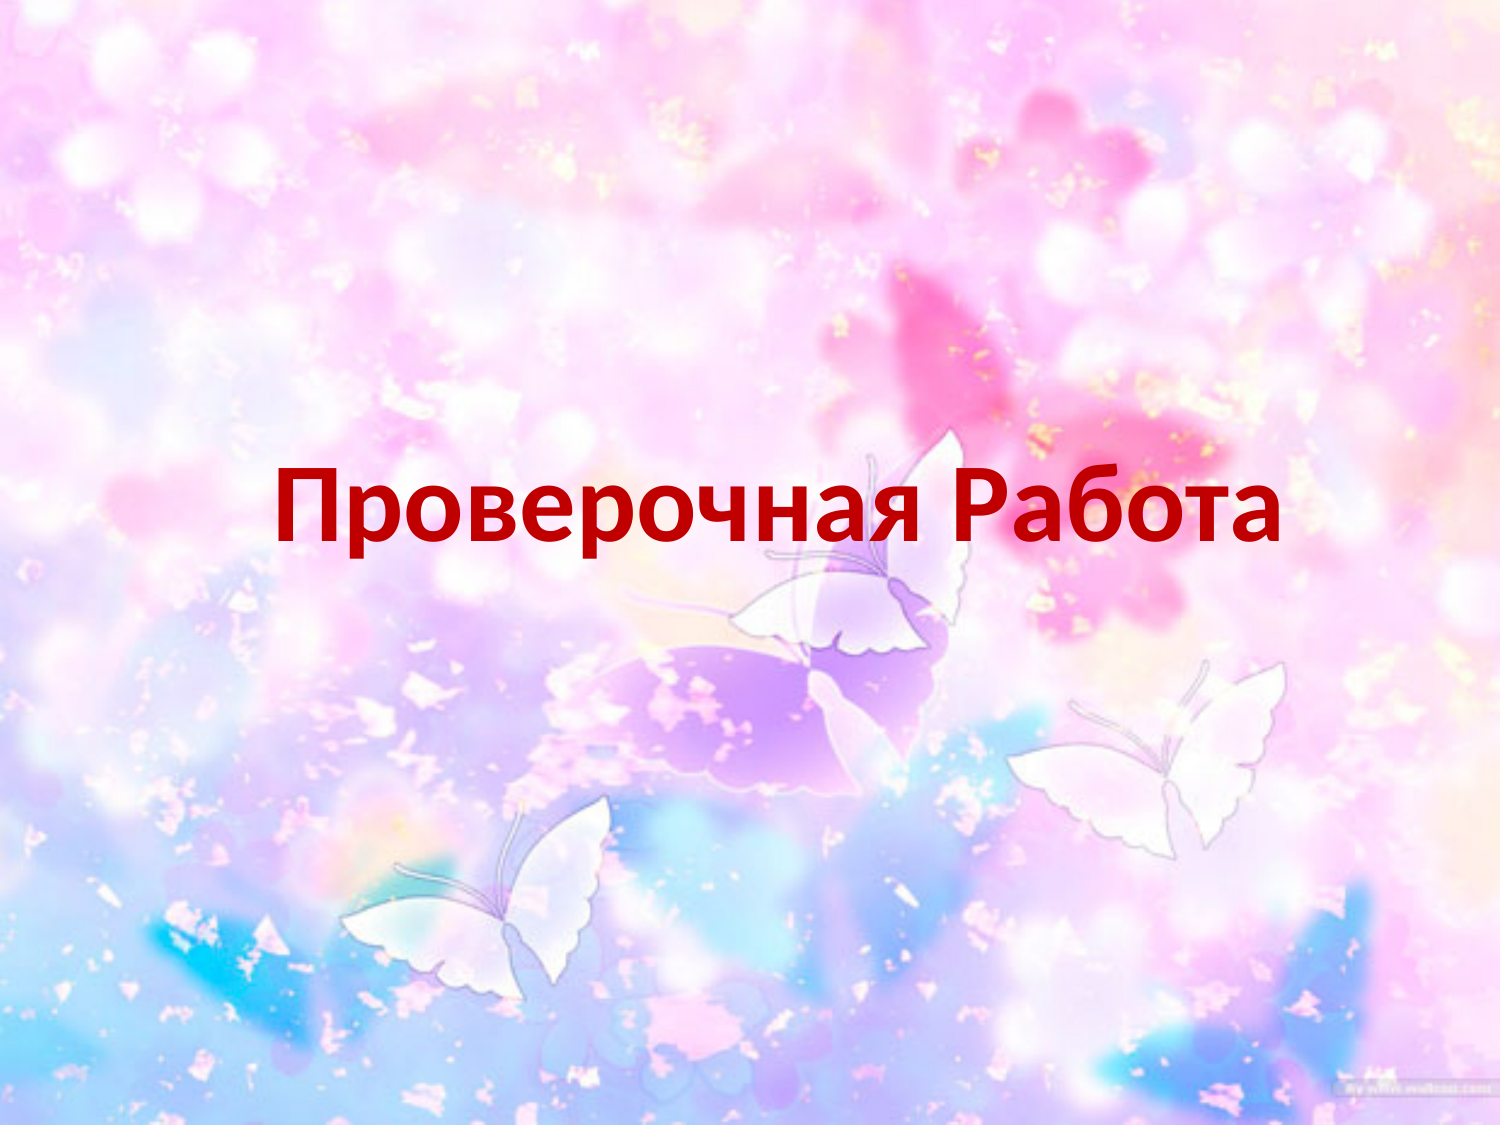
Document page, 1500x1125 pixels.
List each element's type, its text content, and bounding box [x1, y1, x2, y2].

text_box Проверочная Работа [234, 421, 1325, 572]
picture [0, 0, 1500, 1125]
